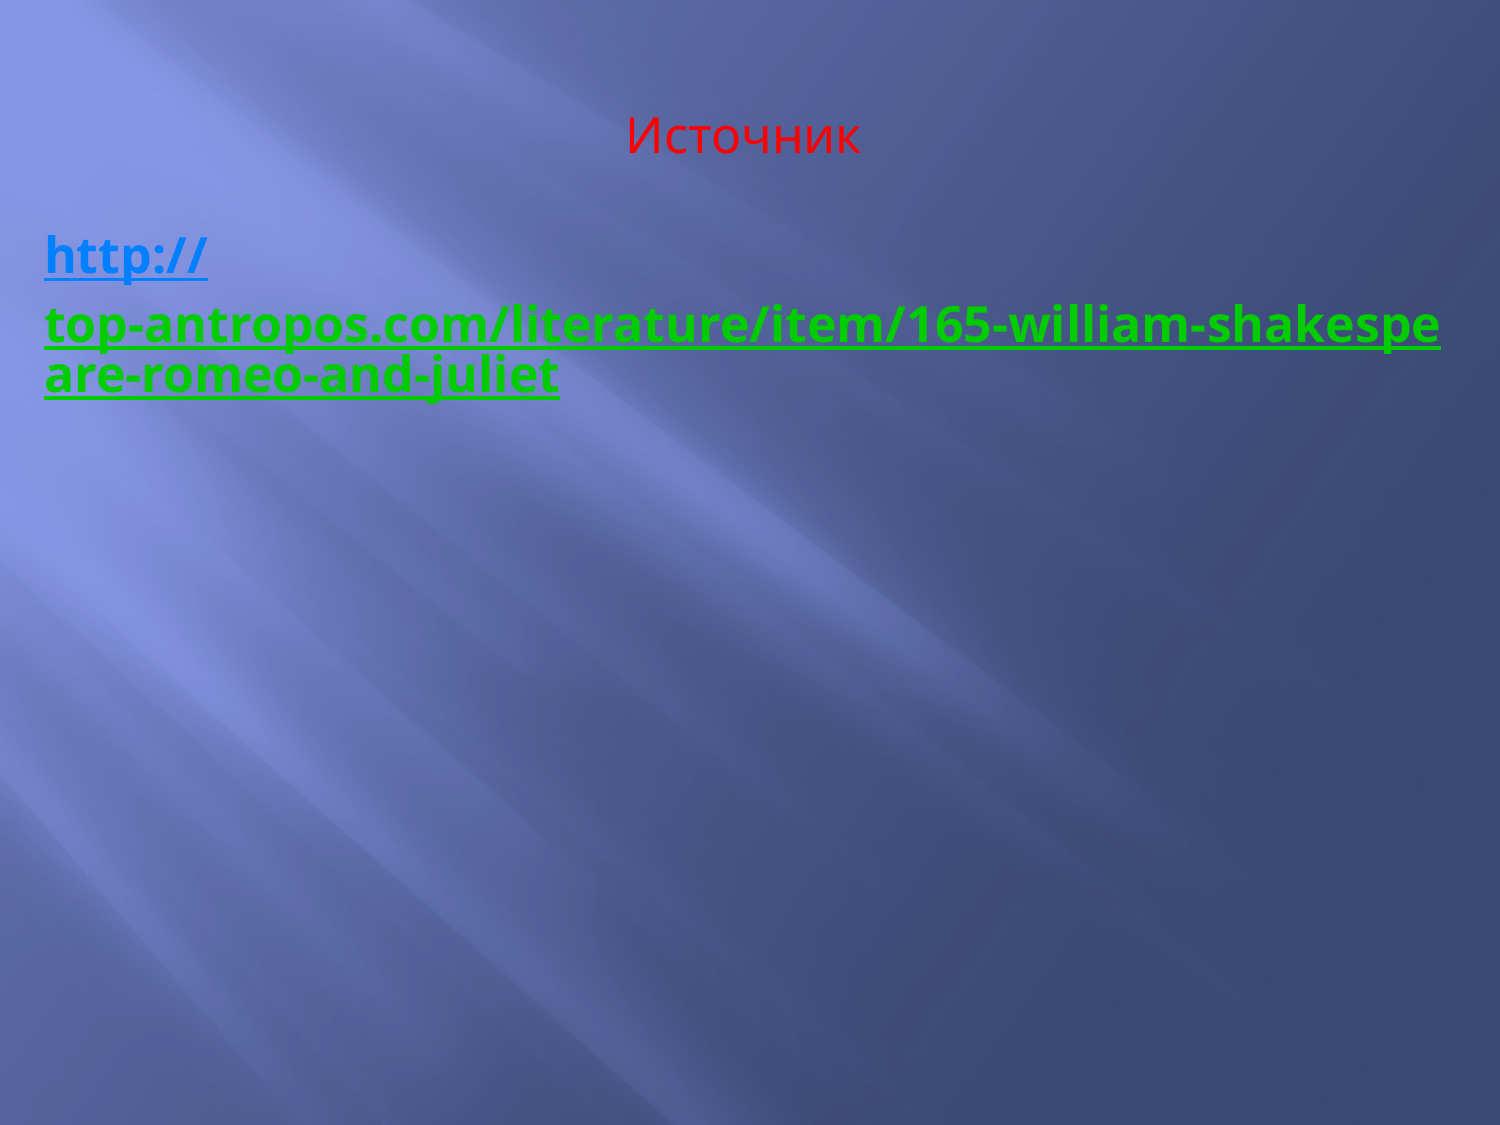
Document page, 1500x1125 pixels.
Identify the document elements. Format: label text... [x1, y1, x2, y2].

text_box Источник http://top-antropos.com/literature/item/165-william-shakespeare-romeo-and-juliet [29, 96, 1459, 488]
